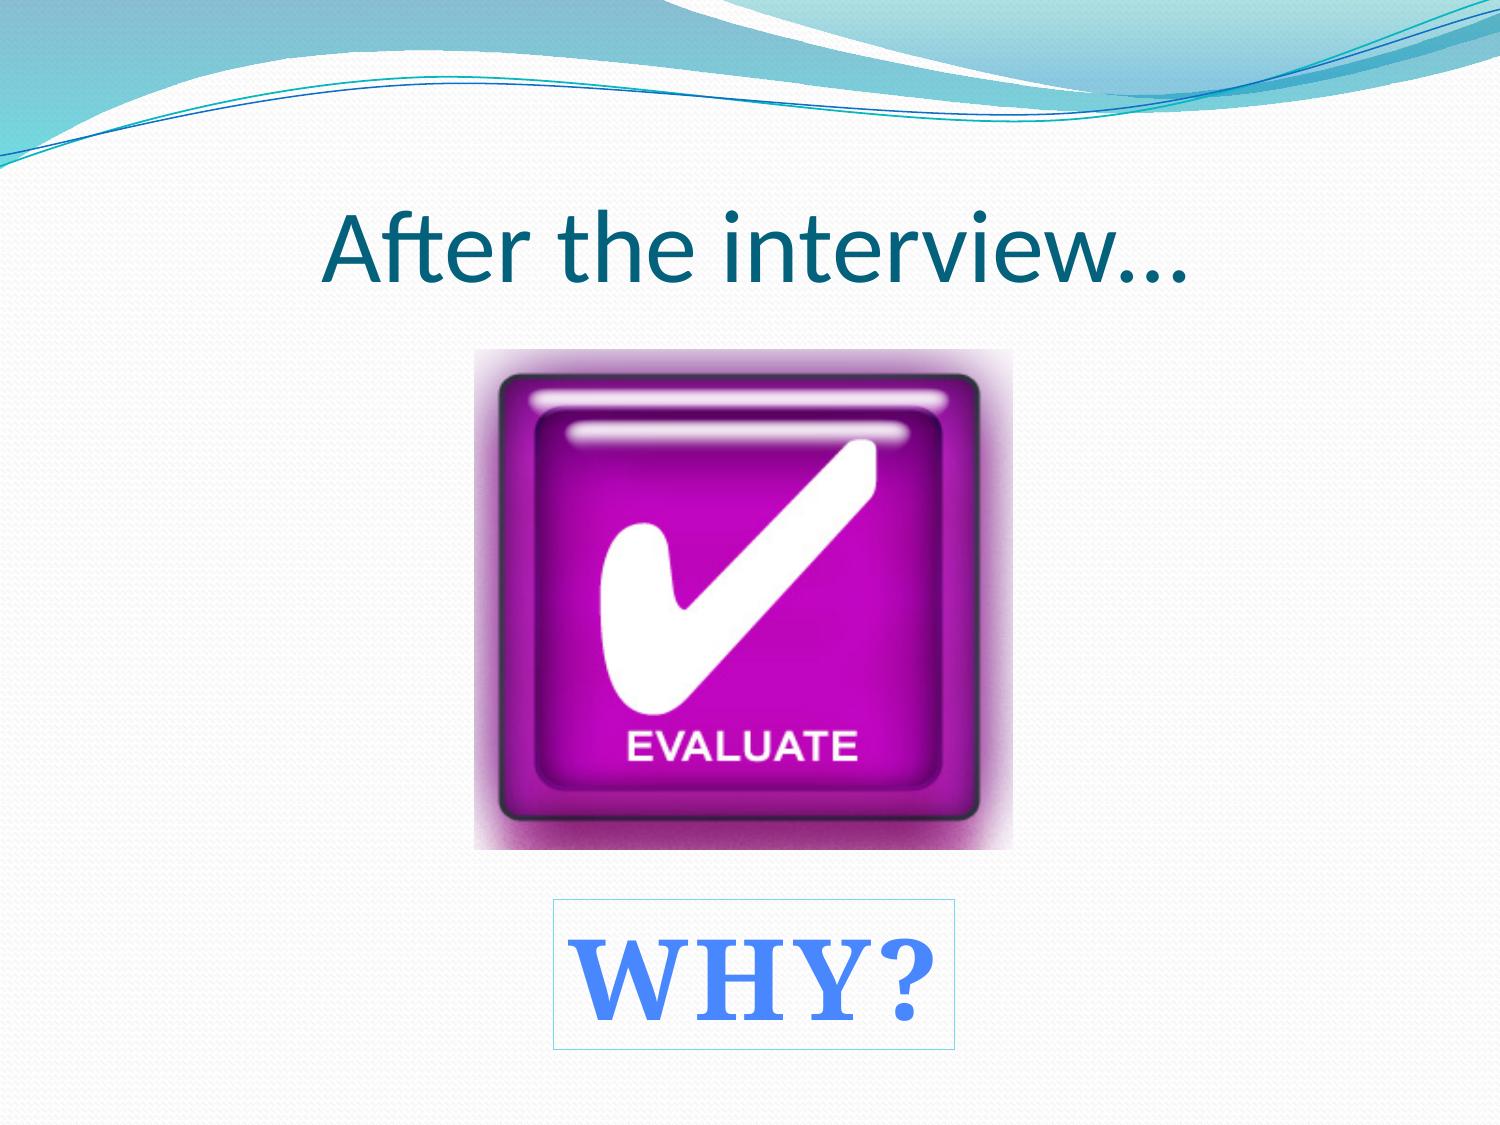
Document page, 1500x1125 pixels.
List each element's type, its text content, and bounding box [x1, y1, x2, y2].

title After the interview… [75, 115, 1438, 303]
picture [474, 349, 1013, 851]
text_box WHY? [553, 899, 955, 1050]
